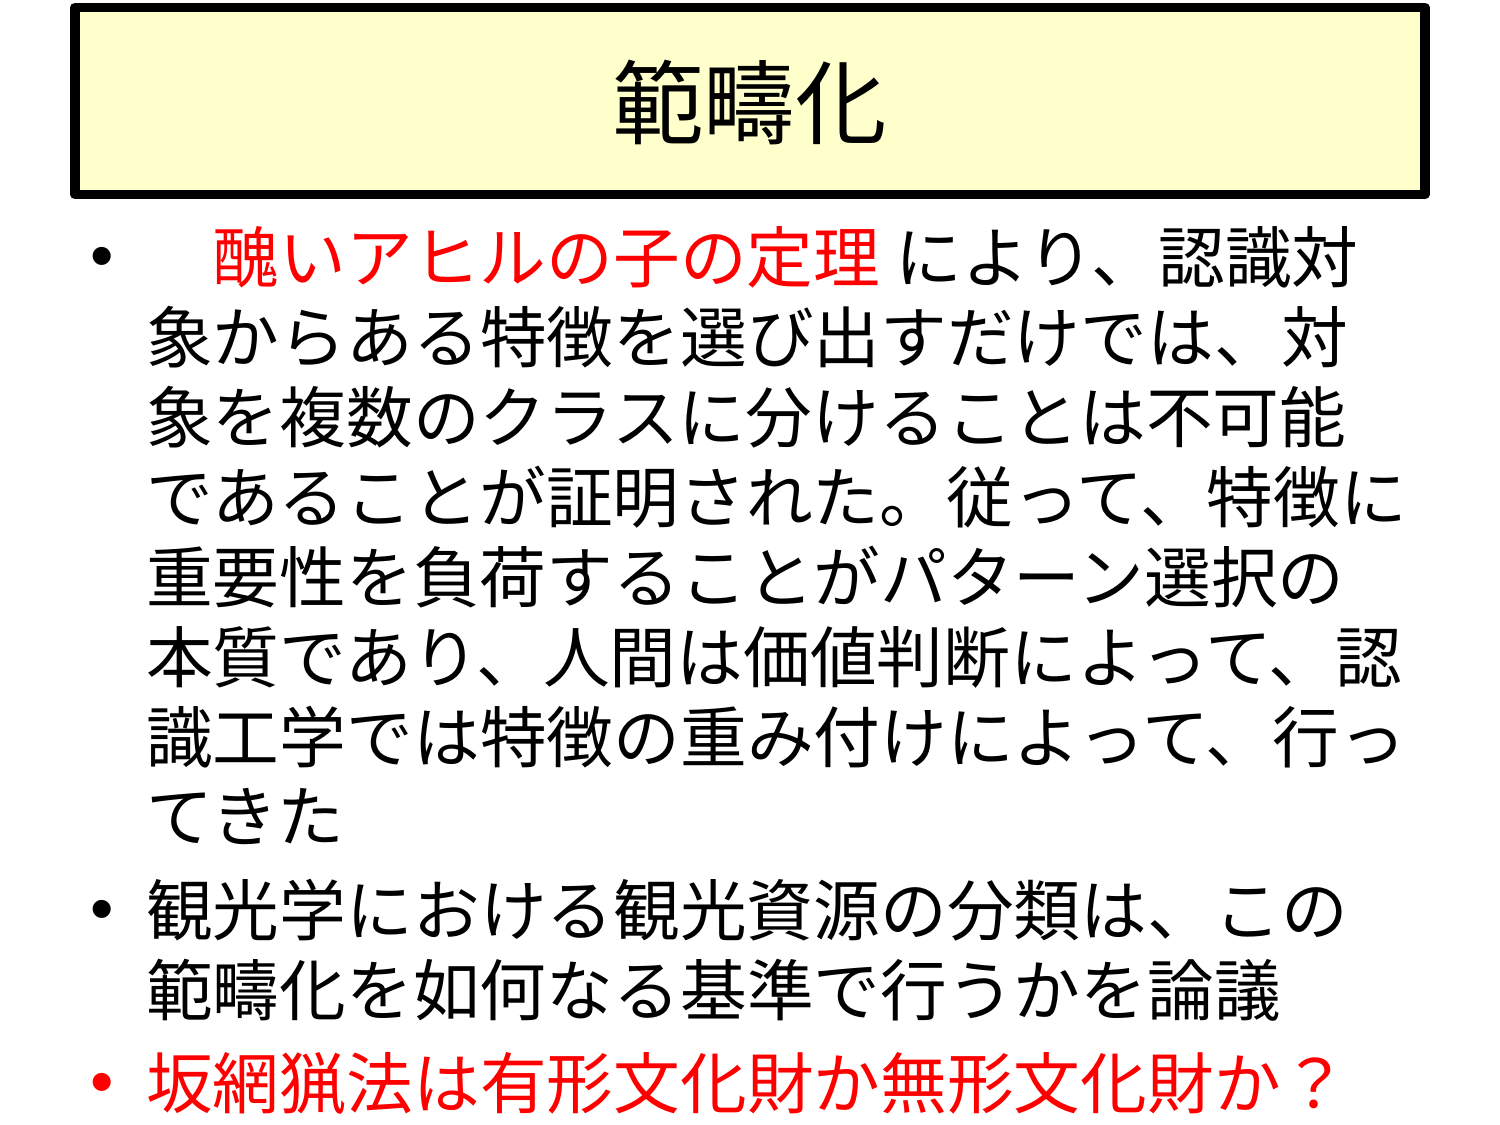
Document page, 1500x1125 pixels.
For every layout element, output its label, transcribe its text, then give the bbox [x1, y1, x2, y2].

title 範疇化 [75, 7, 1425, 195]
list 醜いアヒルの子の定理 により、認識対象からある特徴を選び出すだけでは、対象を複数のクラスに分けることは不可能であることが証明された。従って、特徴に重要性を負荷することがパターン選択の本質であり、人間は価値判断によって、認識工学では特徴の重み付けによって、行ってきた 観光学における観光資源の分類は、この範疇化を如何なる基準で行うかを論議 坂網猟法は有形文化財か無形文化財か？ [75, 208, 1425, 1083]
